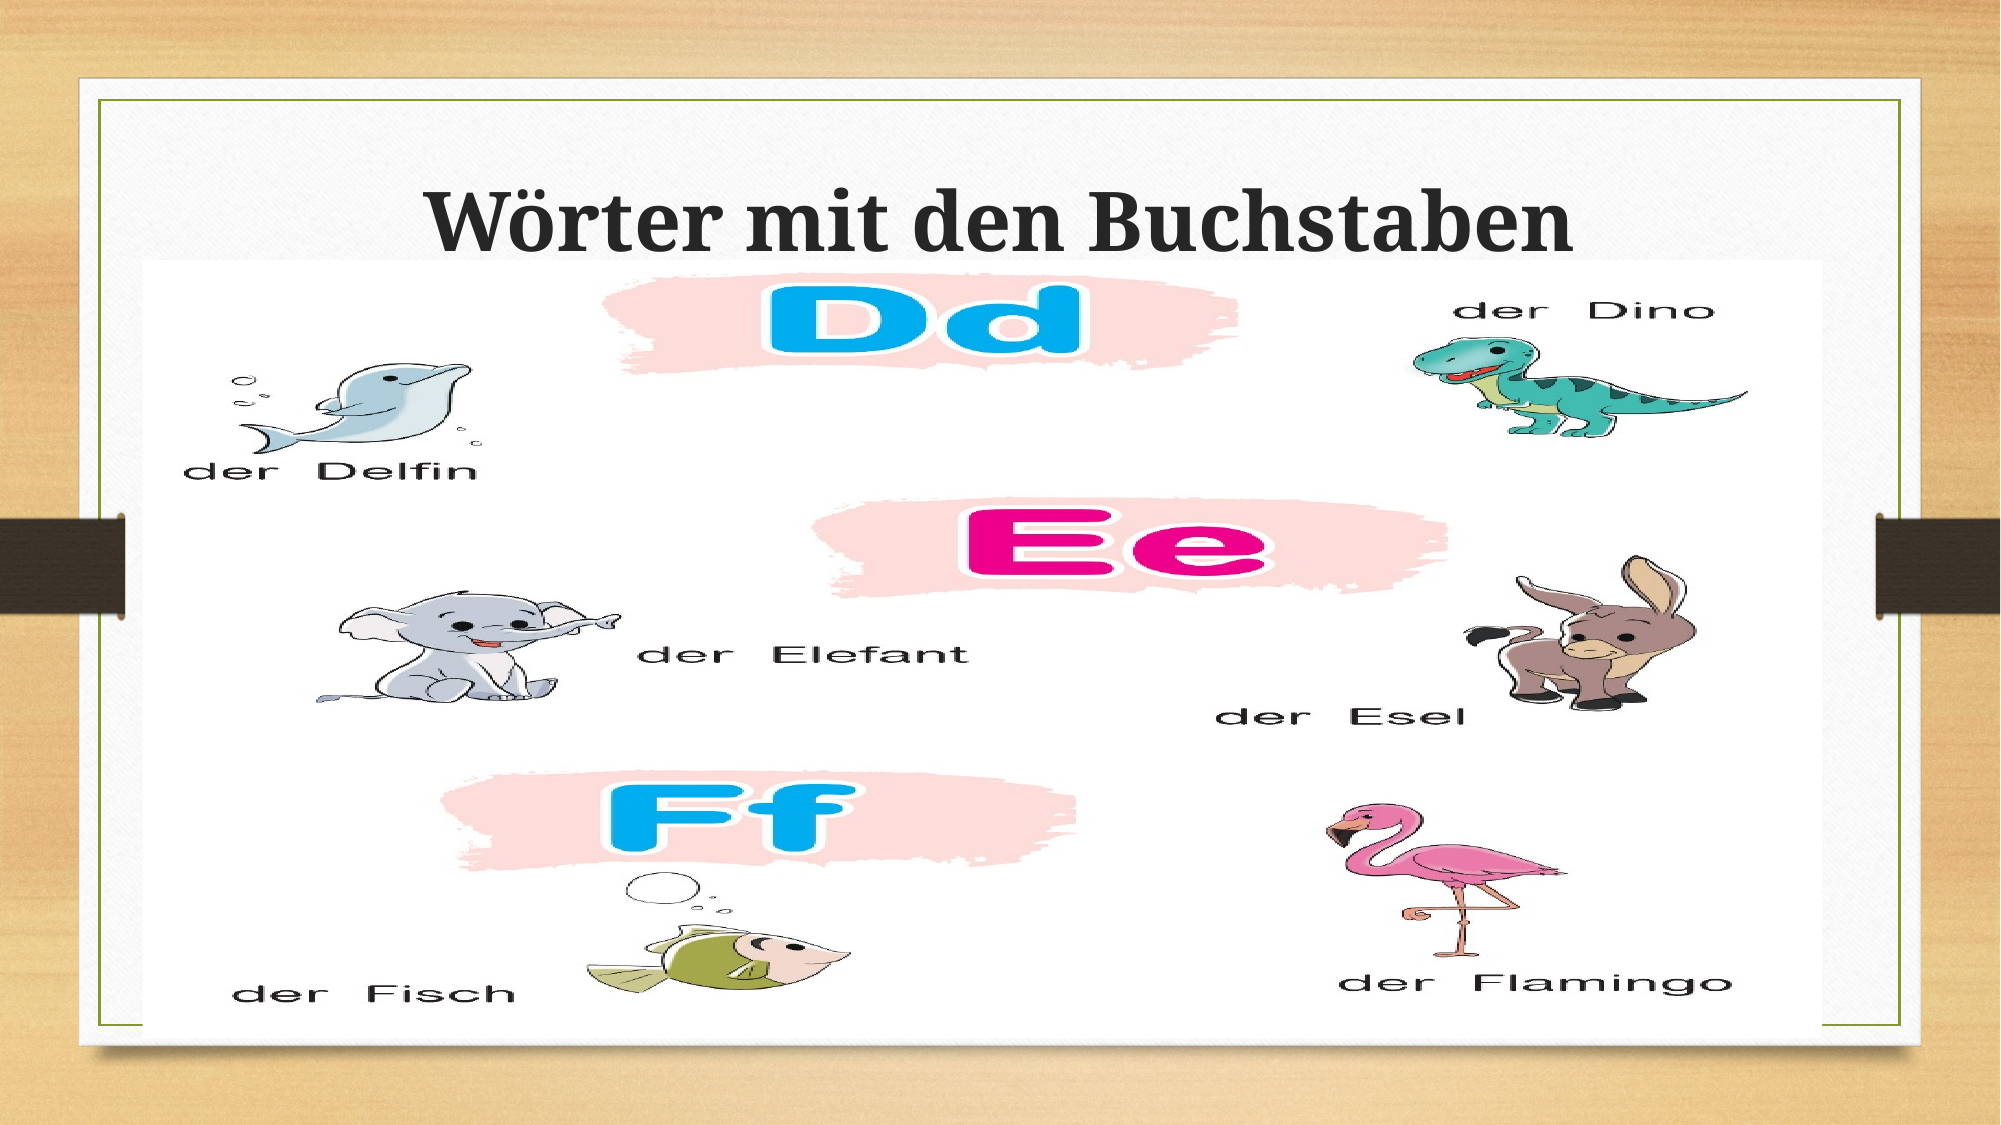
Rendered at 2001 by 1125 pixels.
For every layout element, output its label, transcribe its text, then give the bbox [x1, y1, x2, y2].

picture [0, 0, 2001, 1125]
title Wörter mit den Buchstaben Dd, Ee, Ff [212, 161, 1788, 260]
